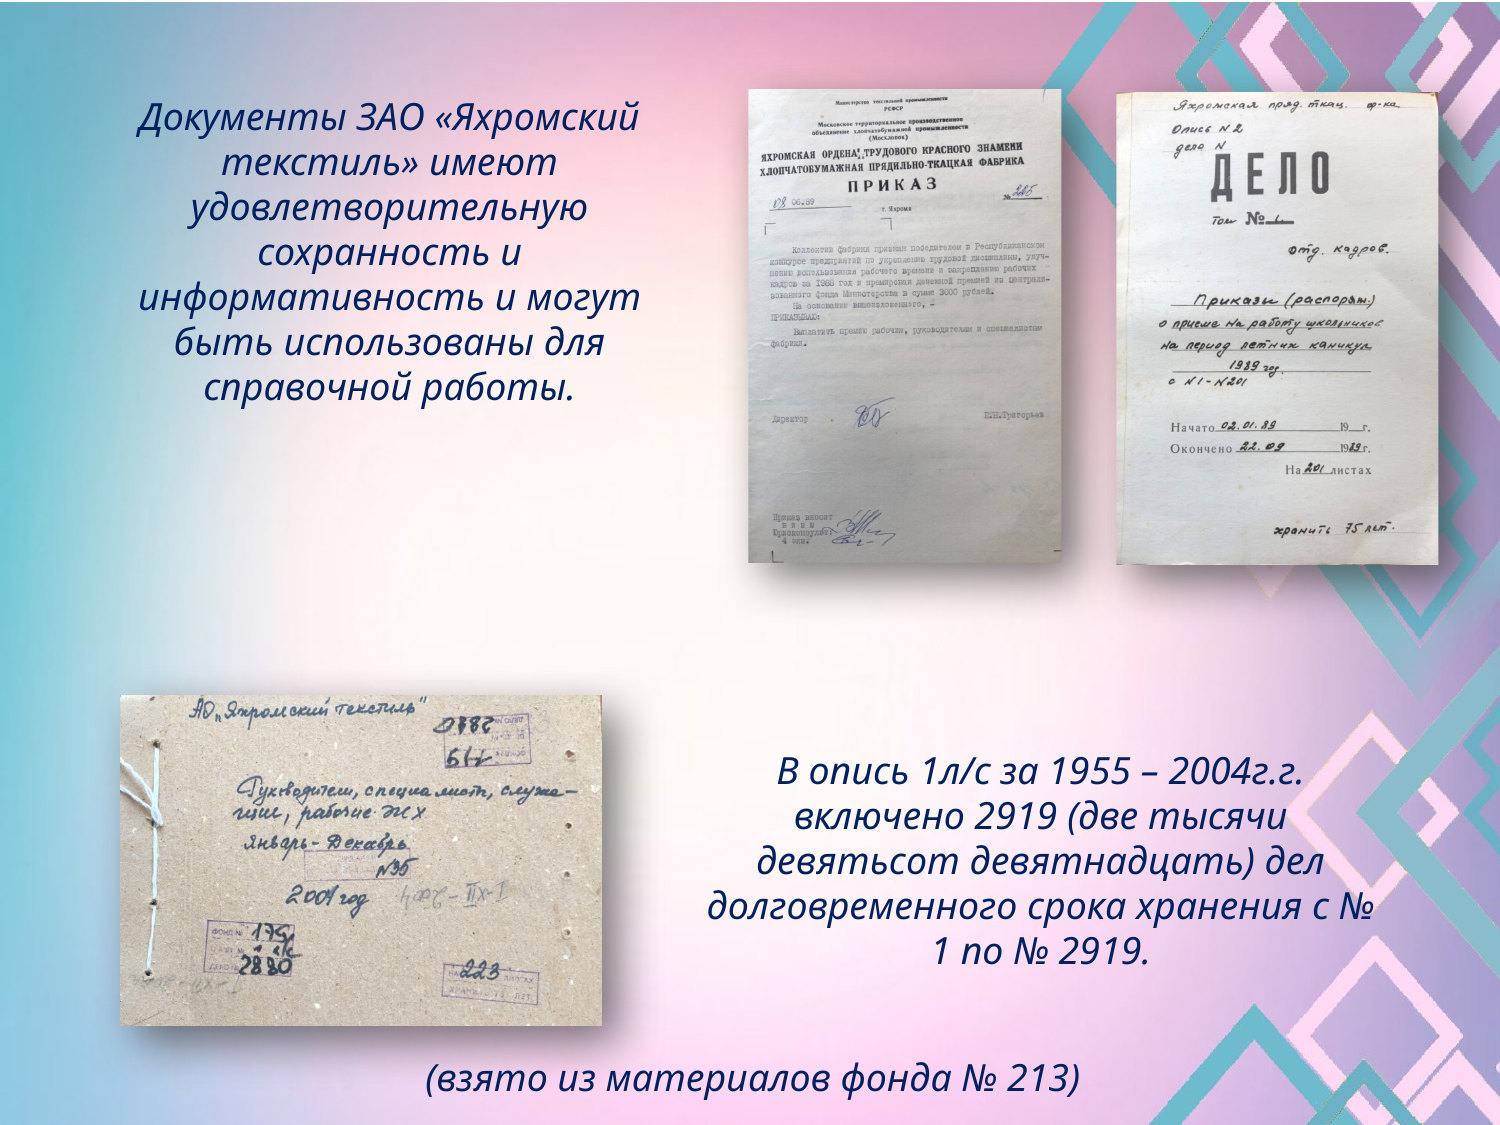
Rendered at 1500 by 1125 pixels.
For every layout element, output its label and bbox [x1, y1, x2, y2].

picture [195, 619, 527, 1102]
picture [668, 167, 1500, 490]
list [0, 1, 1500, 1125]
